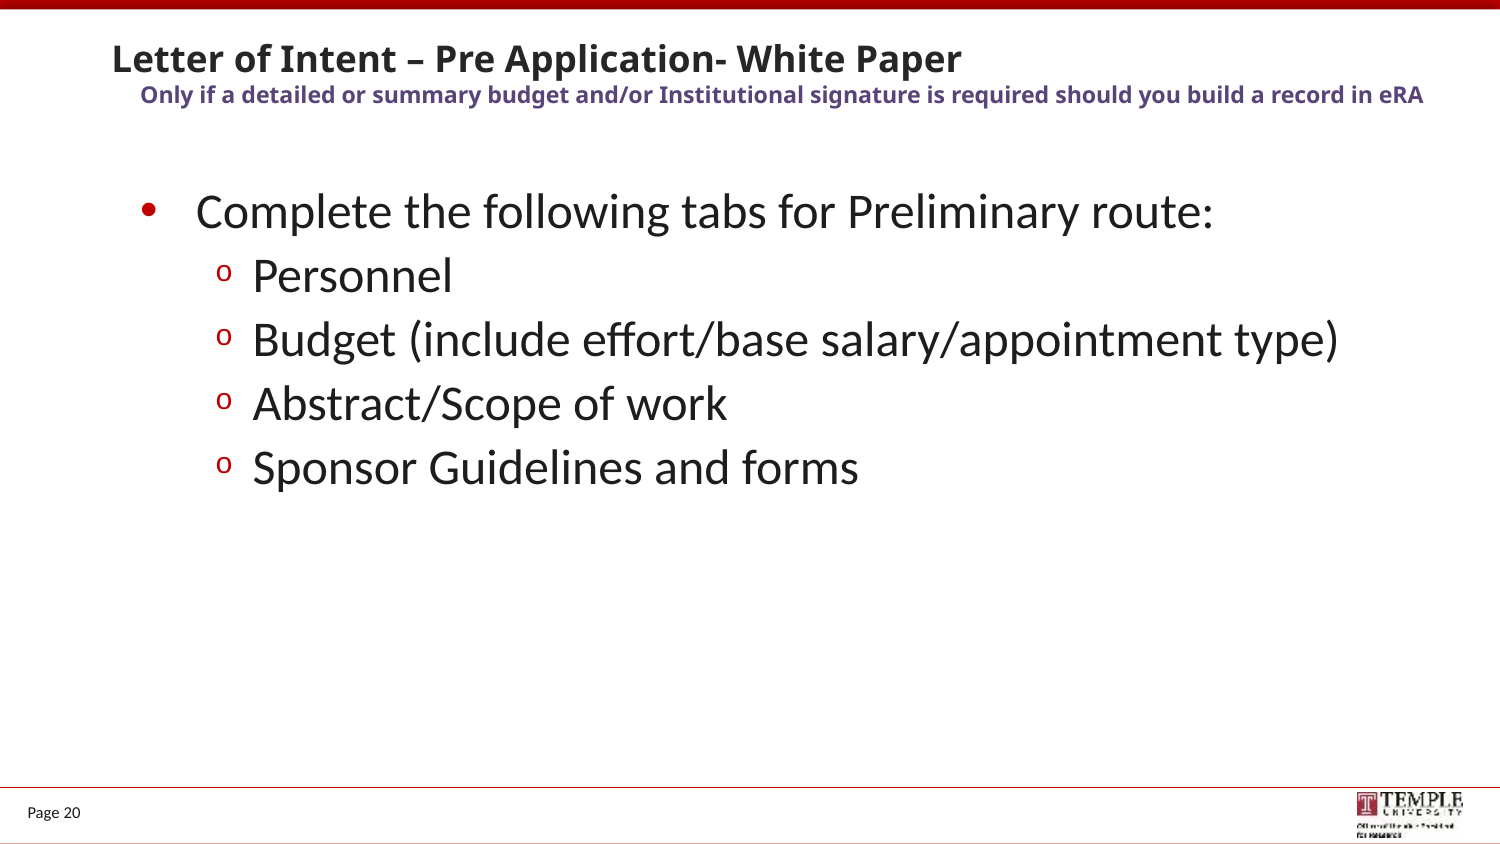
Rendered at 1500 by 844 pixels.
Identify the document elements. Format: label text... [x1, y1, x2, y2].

title Letter of Intent – Pre Application- White Paper Only if a detailed or summary budget and/or Institutional signature is required should you build a record in eRA [50, 28, 1463, 169]
list Complete the following tabs for Preliminary route: Personnel Budget (include effort/base salary/appointment type) Abstract/Scope of work Sponsor Guidelines and forms [50, 178, 1463, 732]
picture [1357, 792, 1463, 838]
